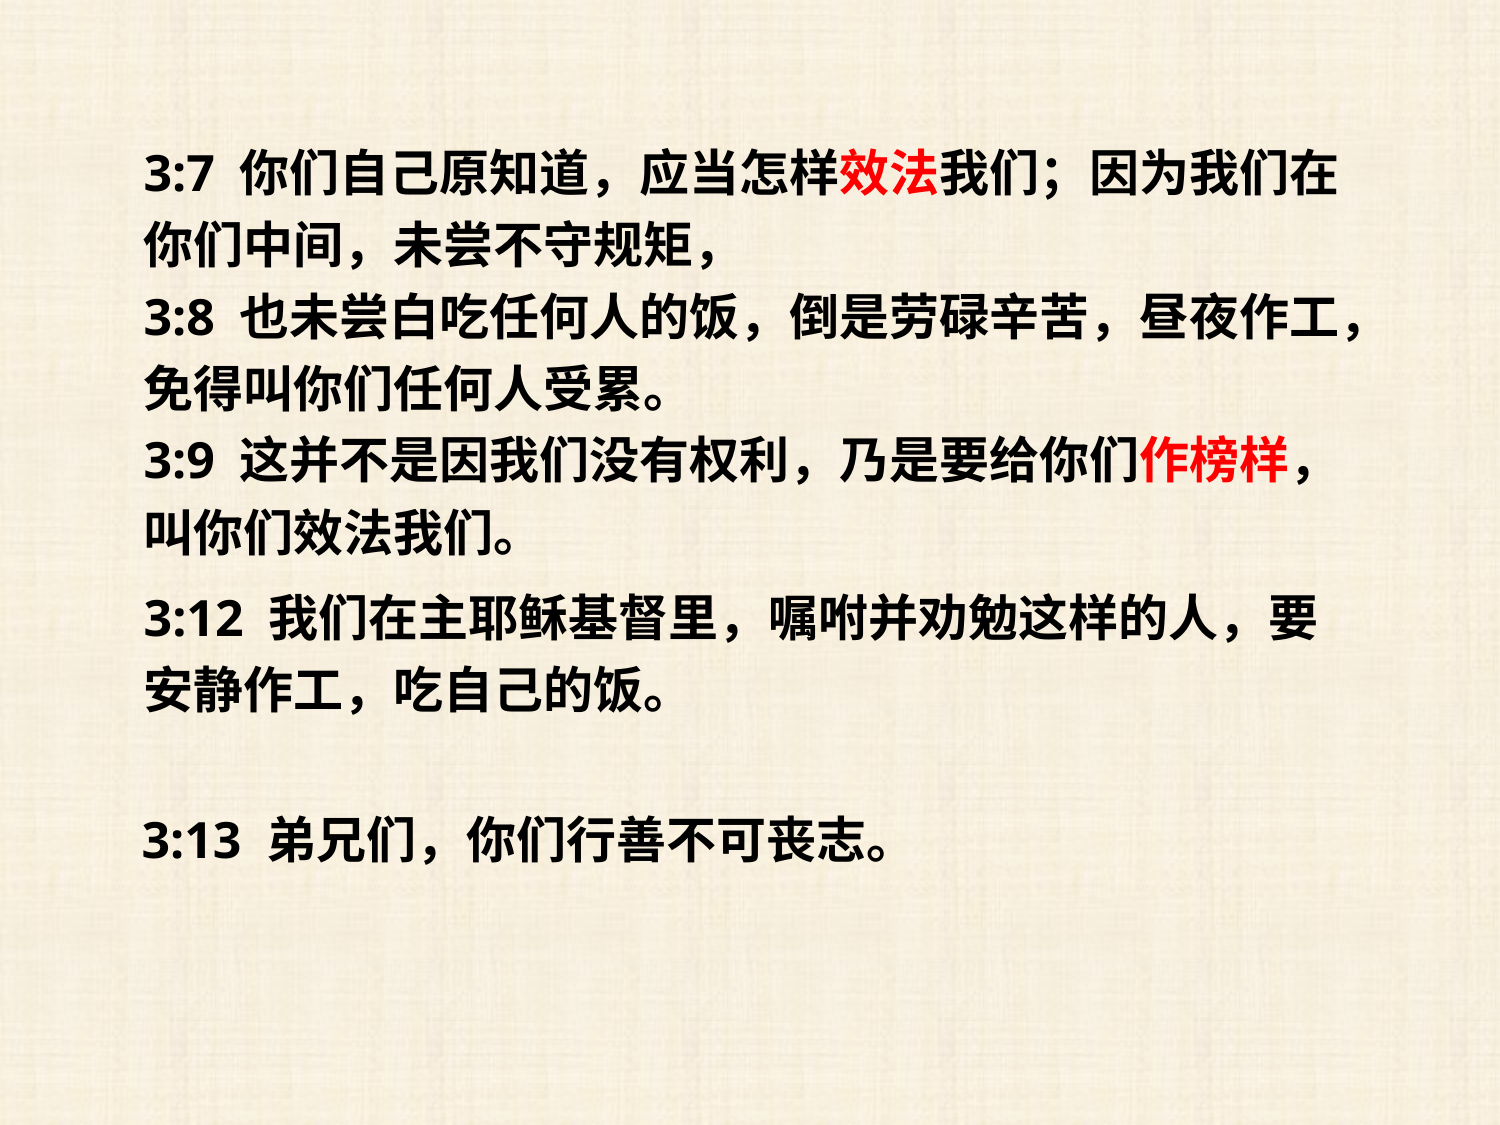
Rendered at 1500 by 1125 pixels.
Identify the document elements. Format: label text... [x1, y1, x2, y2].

text_box 3:13 弟兄们，你们行善不可丧志。 [126, 789, 1363, 877]
text_box 3:12 我们在主耶稣基督里，嘱咐并劝勉这样的人，要安静作工，吃自己的饭。 [128, 567, 1380, 727]
text_box 3:7 你们自己原知道，应当怎样效法我们；因为我们在你们中间，未尝不守规矩， 3:8 也未尝白吃任何人的饭，倒是劳碌辛苦，昼夜作工，免得叫你们任何人受累。 3:9 这并不是因我们没有权利，乃是要给你们作榜样，叫你们效法我们。 [128, 121, 1380, 567]
